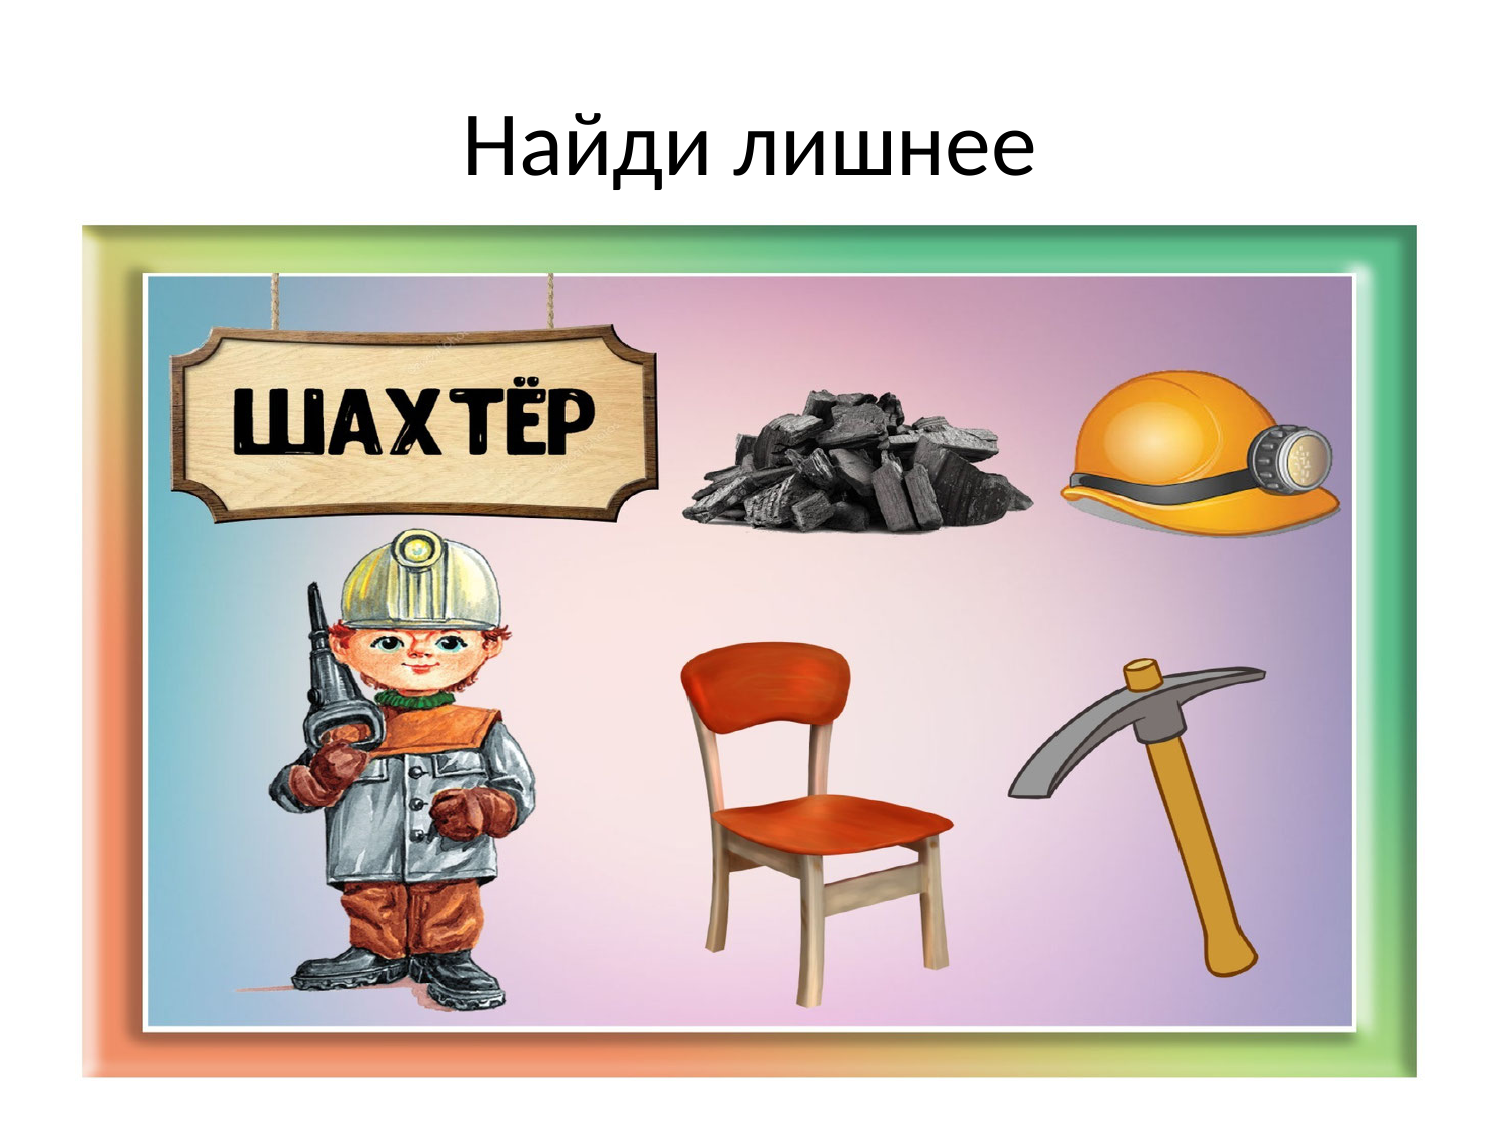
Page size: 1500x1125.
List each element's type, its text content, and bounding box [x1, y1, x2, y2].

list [74, 219, 1426, 1083]
title Найди лишнее [75, 45, 1425, 219]
